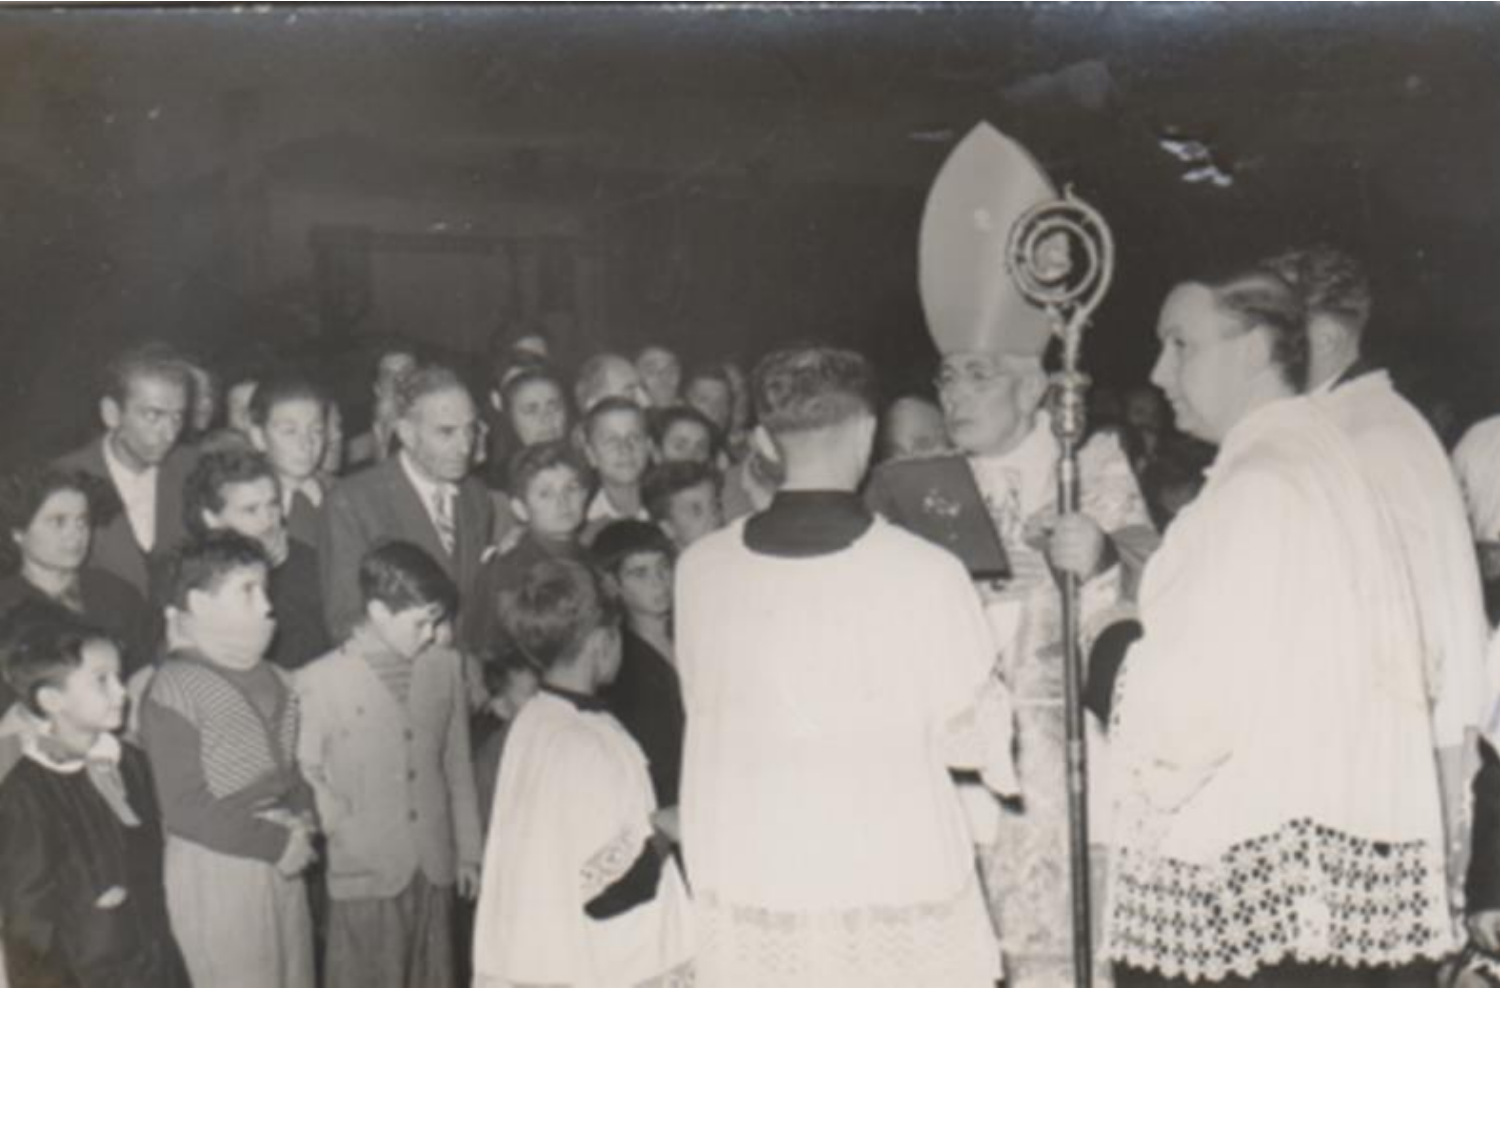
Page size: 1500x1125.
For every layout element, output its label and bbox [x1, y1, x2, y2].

picture [0, 1, 1500, 988]
